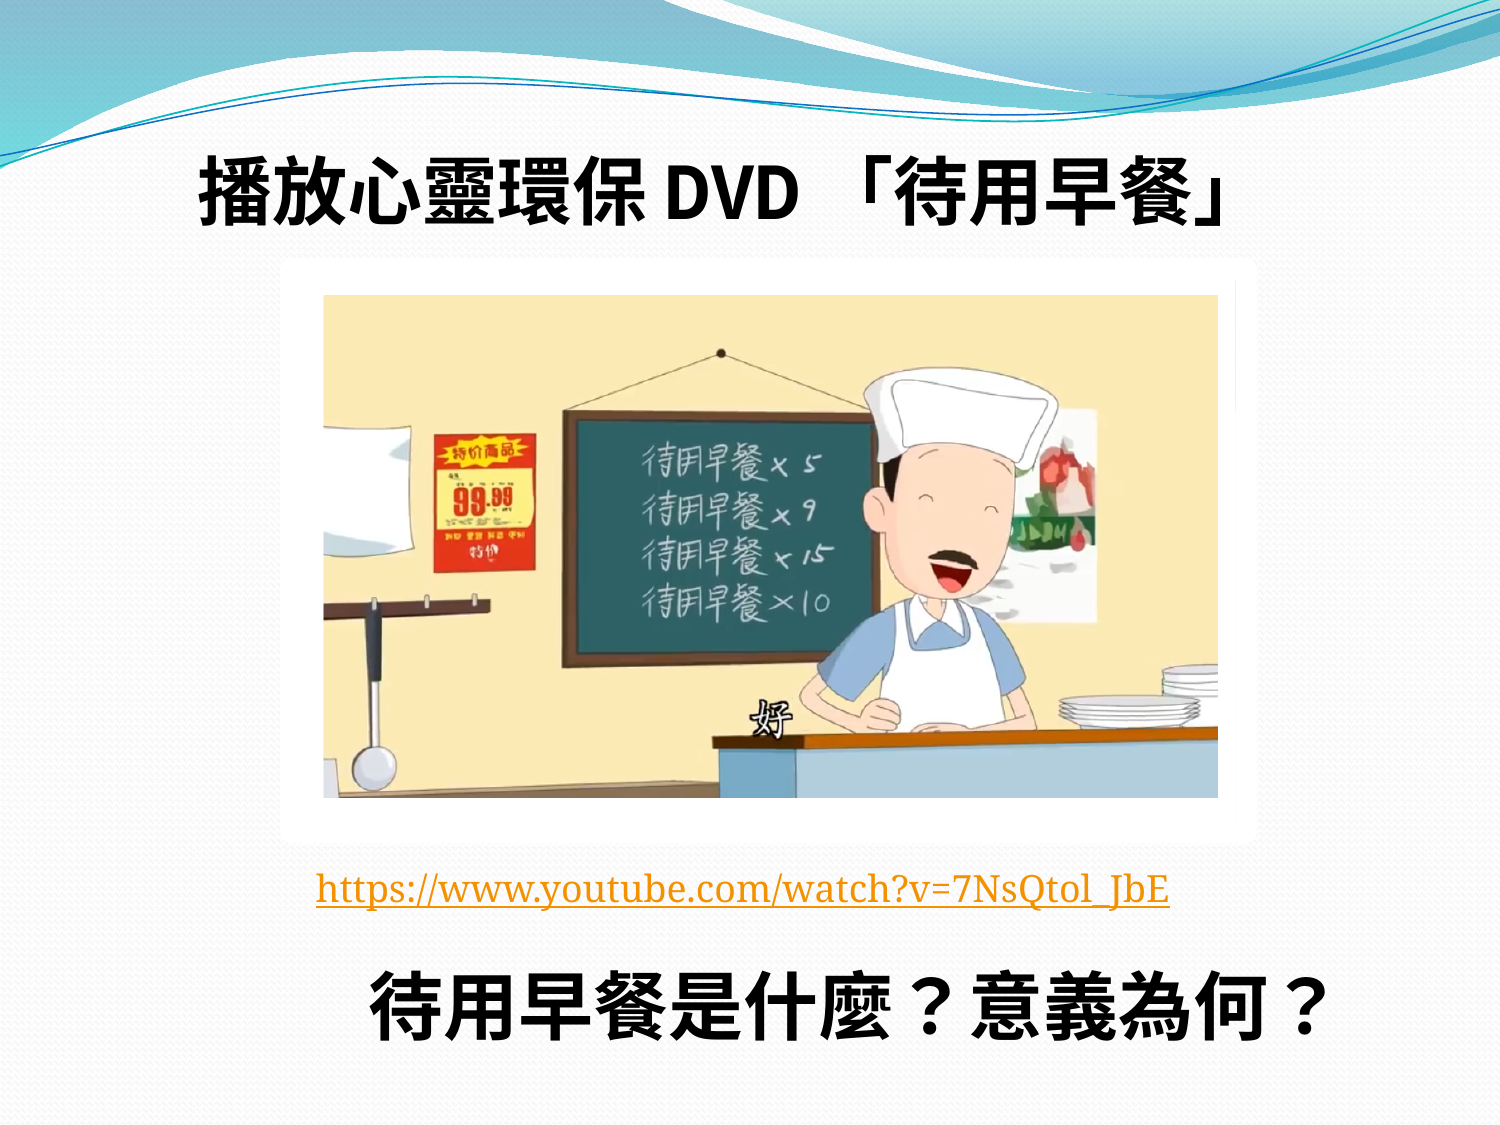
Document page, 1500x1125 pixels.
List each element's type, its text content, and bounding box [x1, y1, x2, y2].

text_box https://www.youtube.com/watch?v=7NsQtol_JbE [301, 857, 1435, 924]
picture [300, 278, 1236, 823]
text_box 待用早餐是什麼？意義為何？ [353, 952, 1359, 1057]
text_box 播放心靈環保DVD「待用早餐」 [182, 137, 1284, 242]
